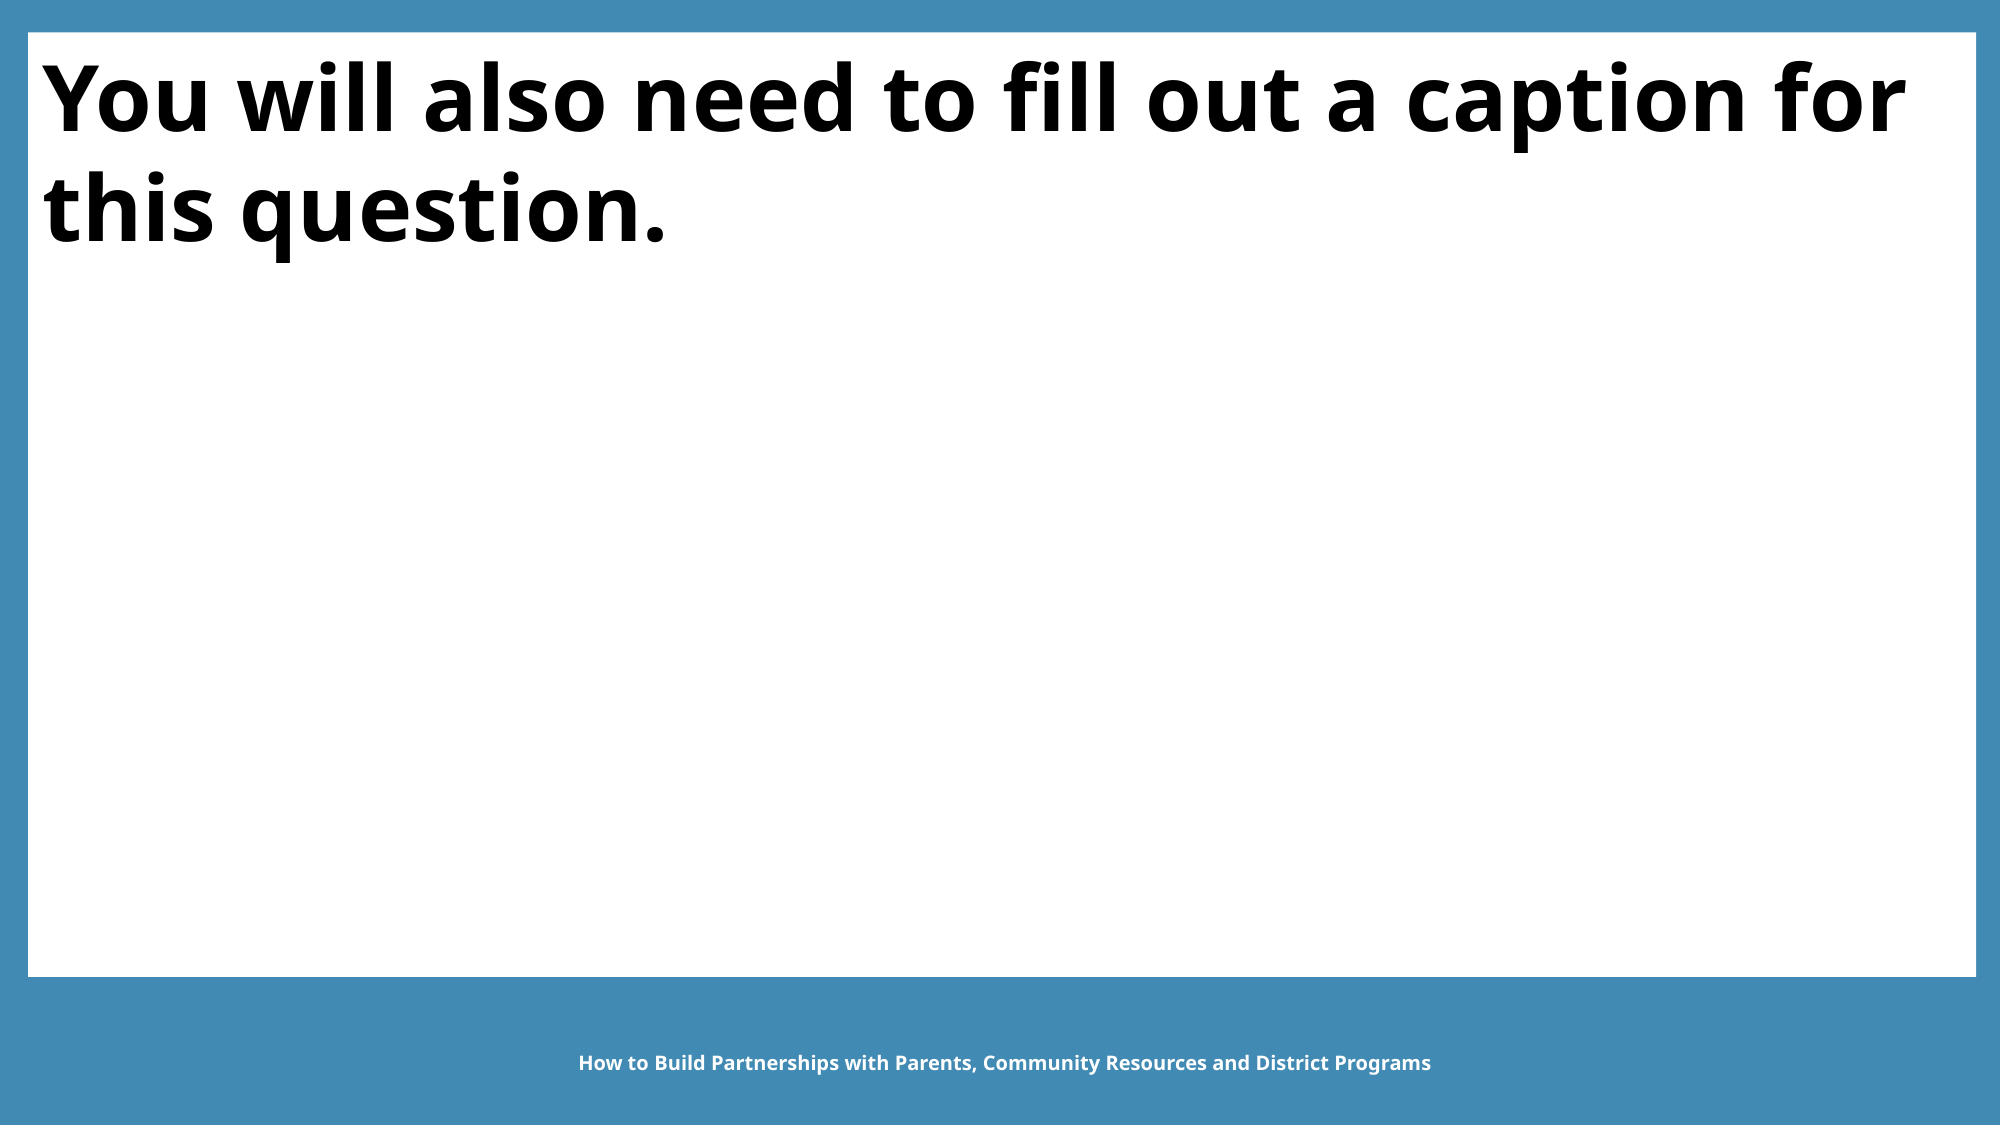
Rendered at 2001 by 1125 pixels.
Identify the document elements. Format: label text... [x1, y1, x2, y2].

text_box You will also need to fill out a caption for this question. [28, 32, 1977, 977]
subtitle How to Build Partnerships with Parents, Community Resources and District Programs [30, 1042, 1979, 1106]
